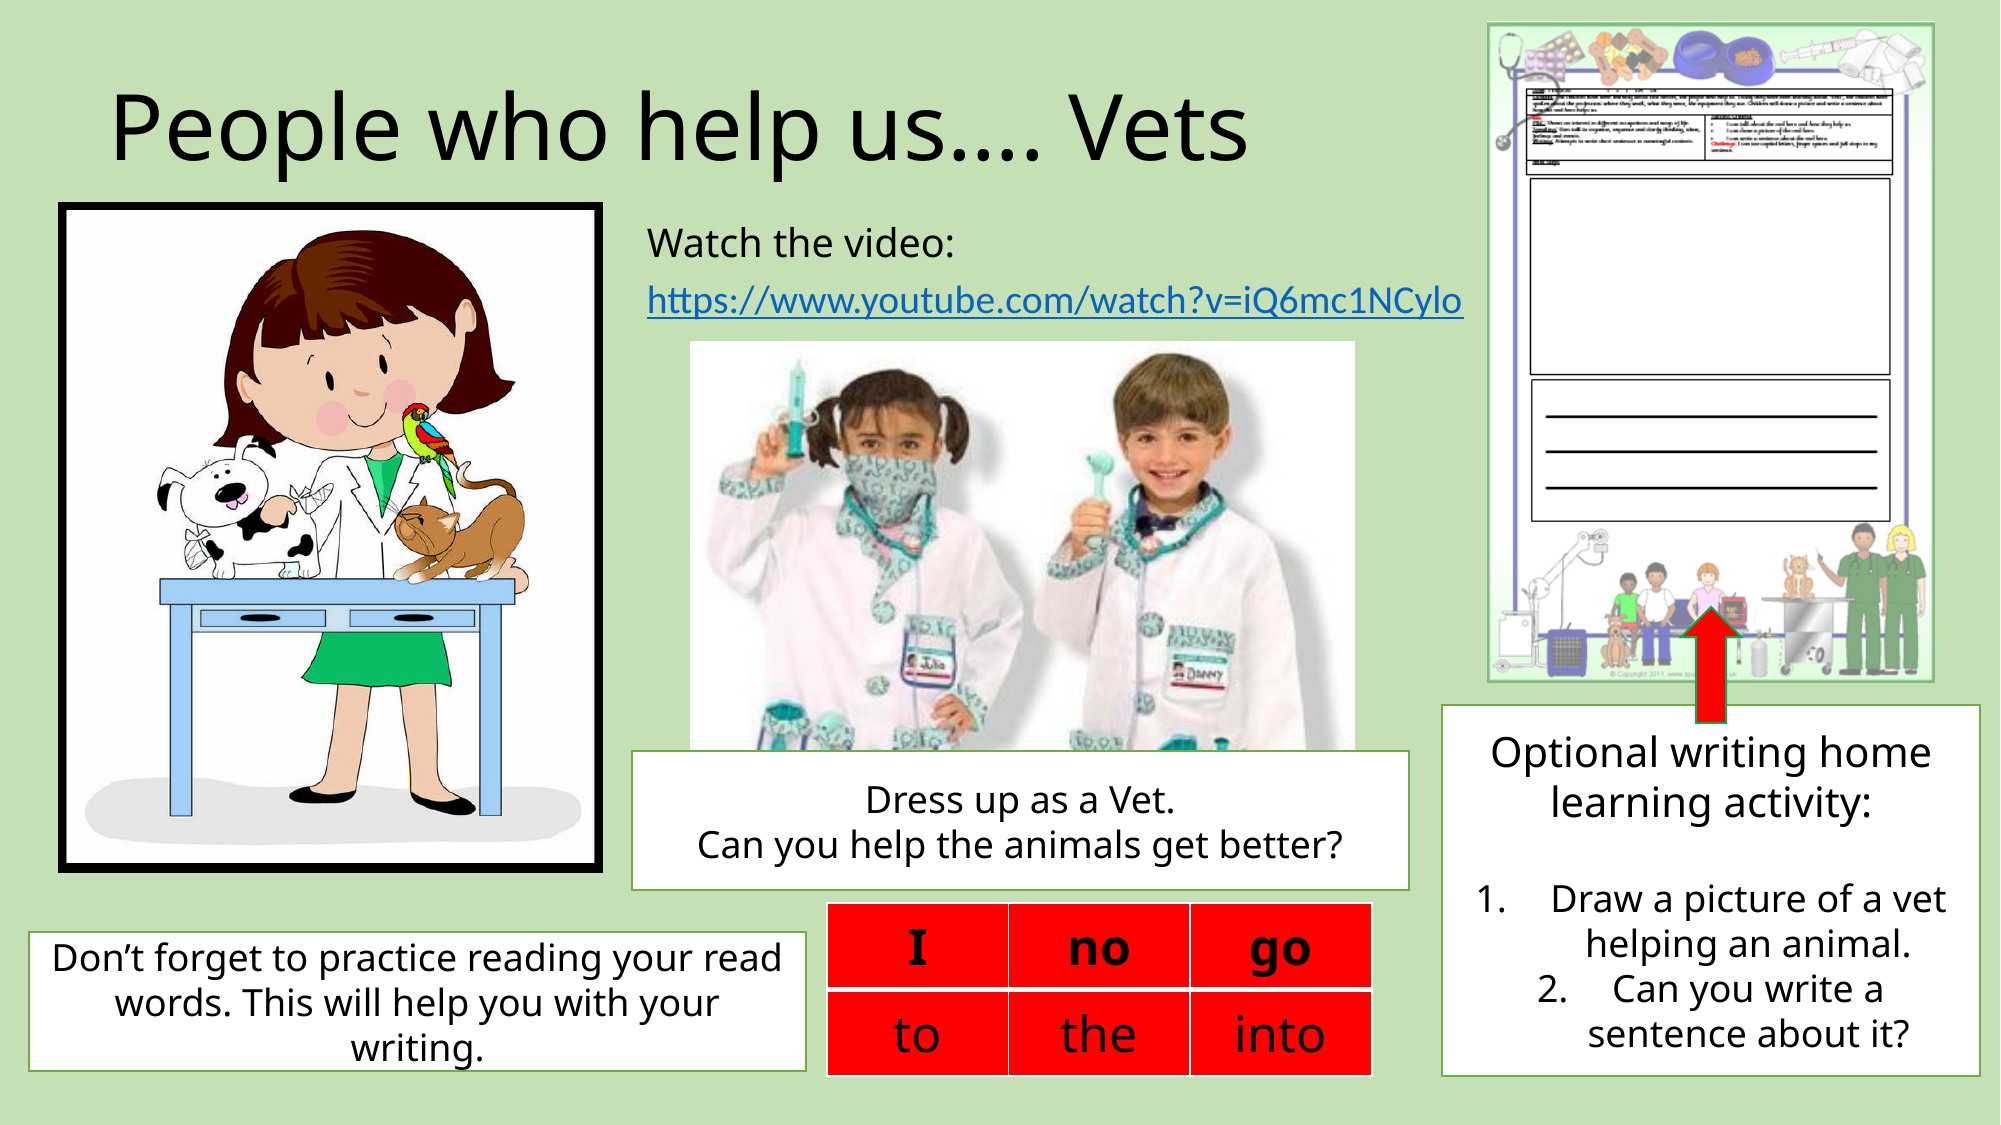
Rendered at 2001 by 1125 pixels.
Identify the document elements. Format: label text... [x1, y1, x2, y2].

picture [58, 202, 603, 873]
table_cell to [828, 992, 1008, 1075]
text_box [1695, 683, 1728, 724]
text_box Dress up as a Vet. Can you help the animals get better? [631, 750, 1410, 891]
table_header go [1191, 904, 1371, 987]
table_header no [1009, 904, 1189, 987]
table_header I [828, 904, 1008, 987]
title People who help us…. Vets [93, 22, 1487, 240]
table_cell the [1009, 992, 1189, 1075]
picture [690, 341, 1355, 873]
text_box Don’t forget to practice reading your read words. This will help you with your writing. [28, 931, 807, 1072]
table_cell into [1191, 992, 1371, 1075]
text_box Optional writing home learning activity: Draw a picture of a vet helping an animal. Can you write a sentence about it? [1441, 704, 1981, 1077]
picture [1487, 21, 1935, 683]
list Watch the video: https://www.youtube.com/watch?v=iQ6mc1NCylo [631, 215, 1482, 331]
